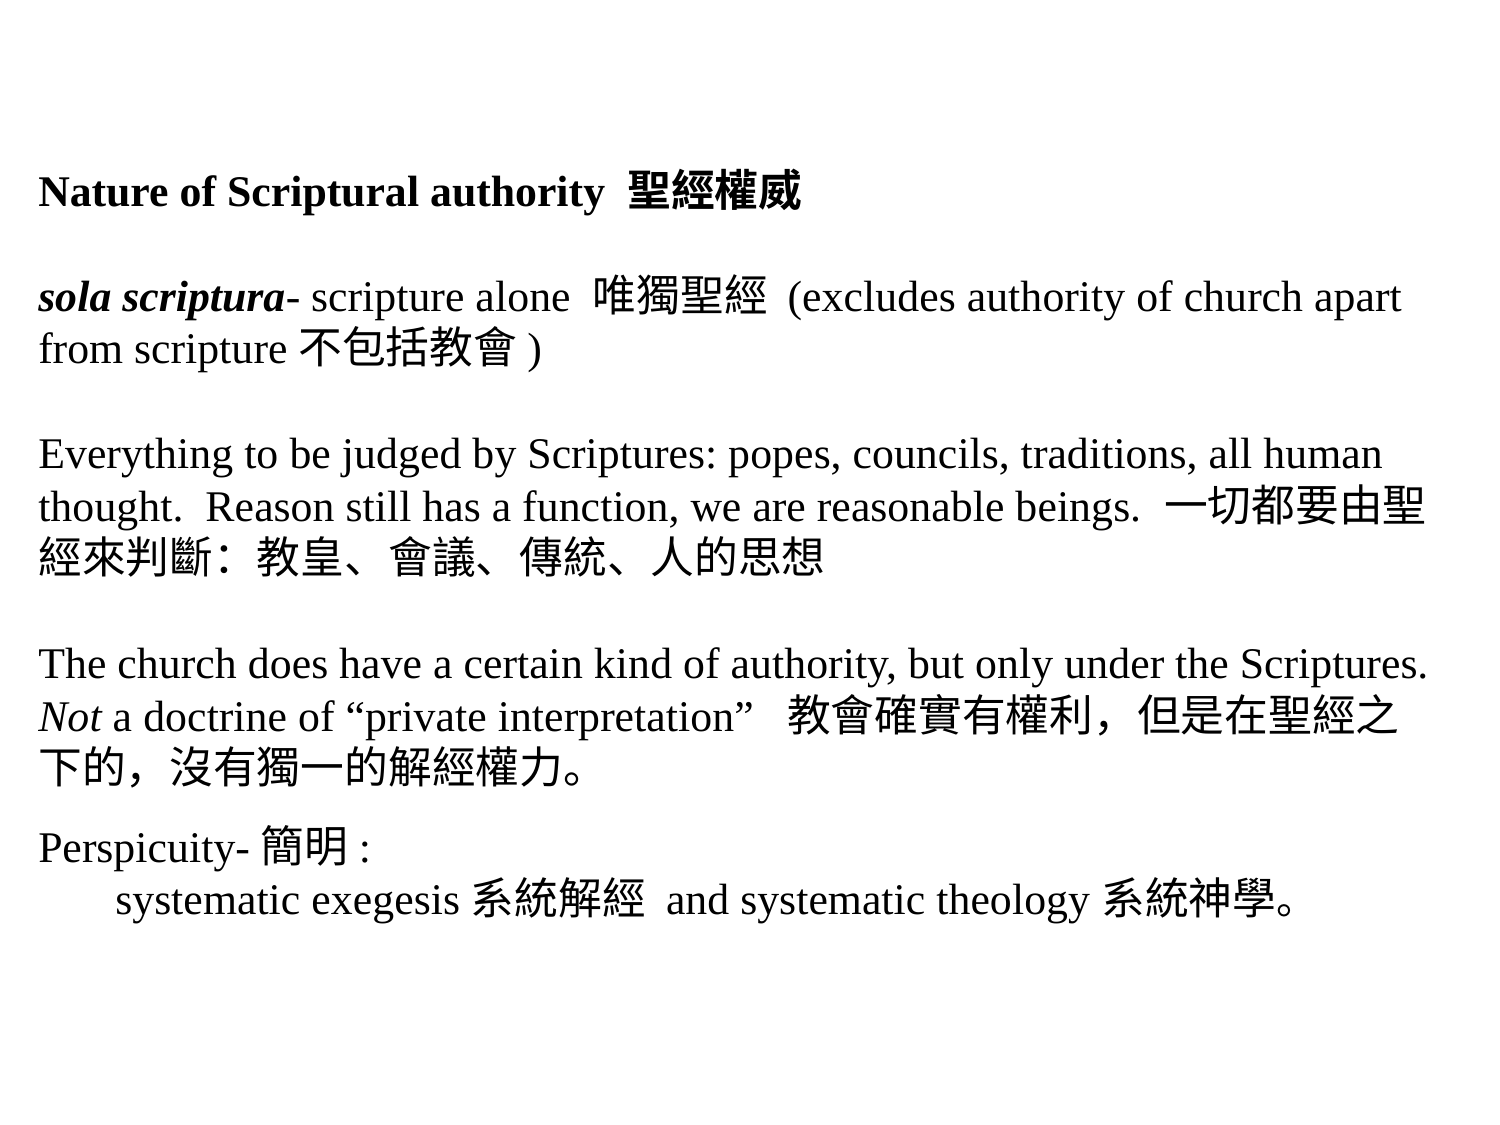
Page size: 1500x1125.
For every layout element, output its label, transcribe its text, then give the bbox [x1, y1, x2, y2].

text_box Nature of Scriptural authority 聖經權威 sola scriptura- scripture alone 唯獨聖經 (excludes authority of church apart from scripture不包括教會) Everything to be judged by Scriptures: popes, councils, traditions, all human thought. Reason still has a function, we are reasonable beings. 一切都要由聖經來判斷：教皇、會議、傳統、人的思想 The church does have a certain kind of authority, but only under the Scriptures. Not a doctrine of “private interpretation” 教會確實有權利，但是在聖經之下的，沒有獨一的解經權力。 Perspicuity-簡明: systematic exegesis系統解經 and systematic theology系統神學。 [23, 155, 1455, 931]
